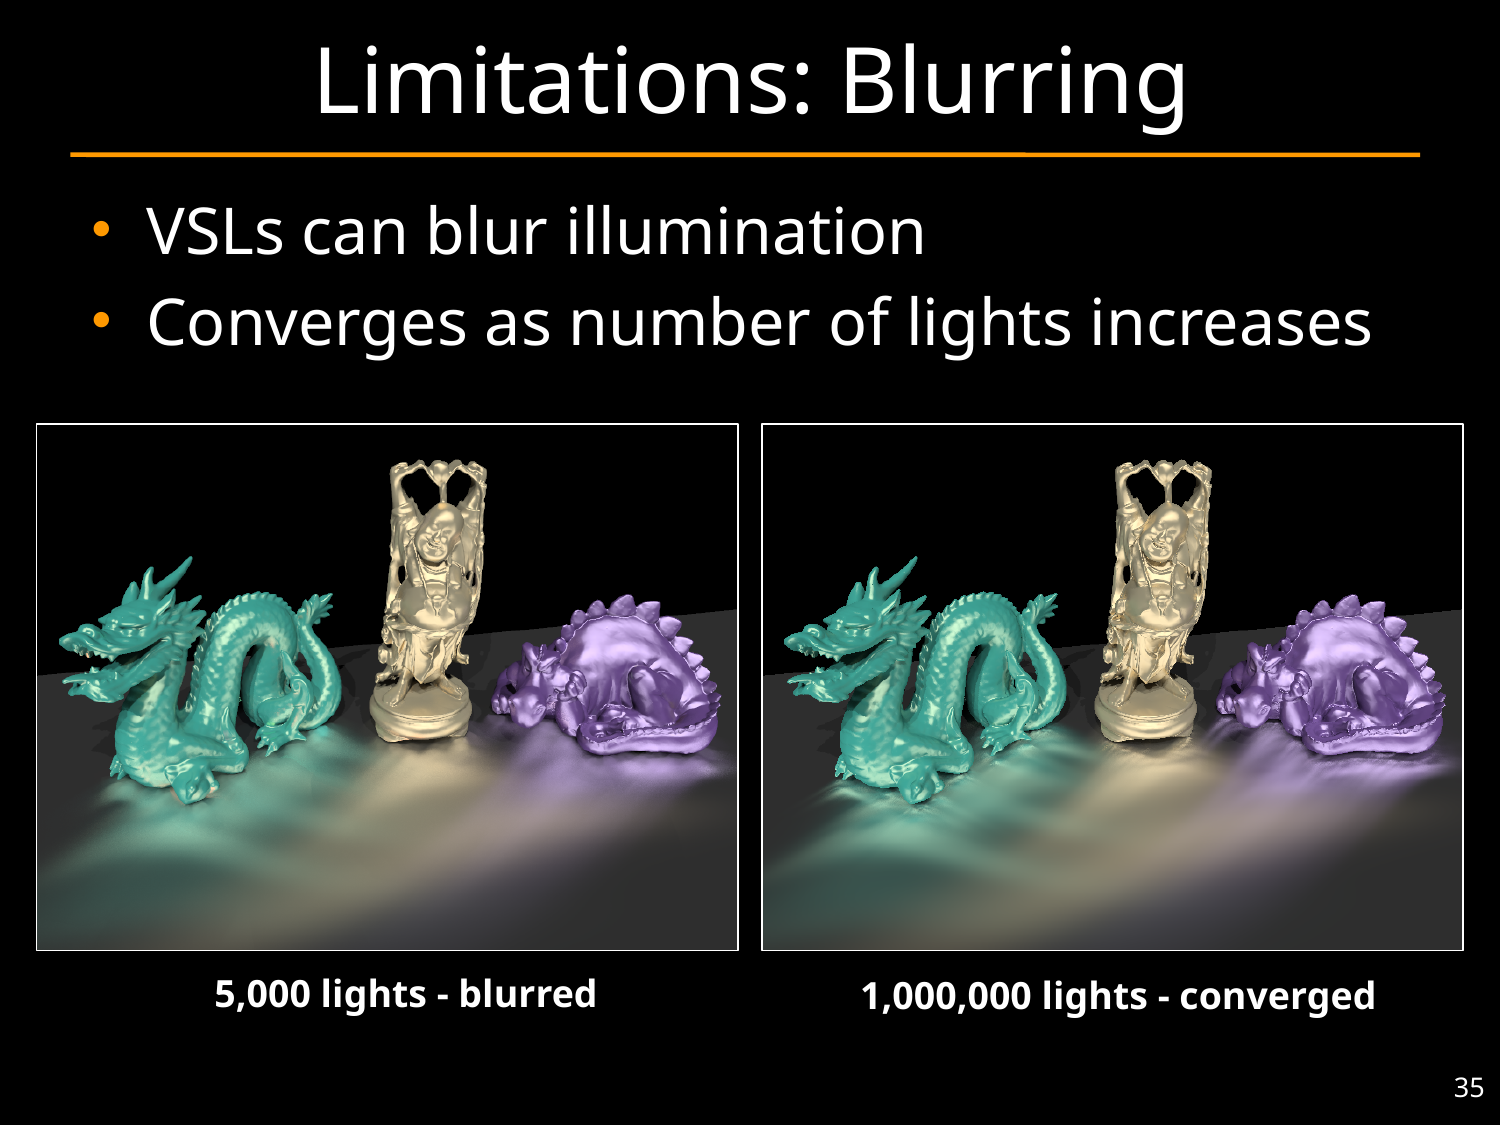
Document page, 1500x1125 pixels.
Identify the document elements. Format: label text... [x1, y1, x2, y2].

list VSLs can blur illumination Converges as number of lights increases [74, 182, 1426, 551]
picture [37, 424, 738, 951]
text_box 5,000 lights - blurred [112, 962, 700, 1023]
text_box 1,000,000 lights - converged [824, 964, 1413, 1025]
picture [762, 424, 1463, 951]
slide_number 35 [1149, 1062, 1500, 1125]
title Limitations: Blurring [84, 13, 1421, 155]
